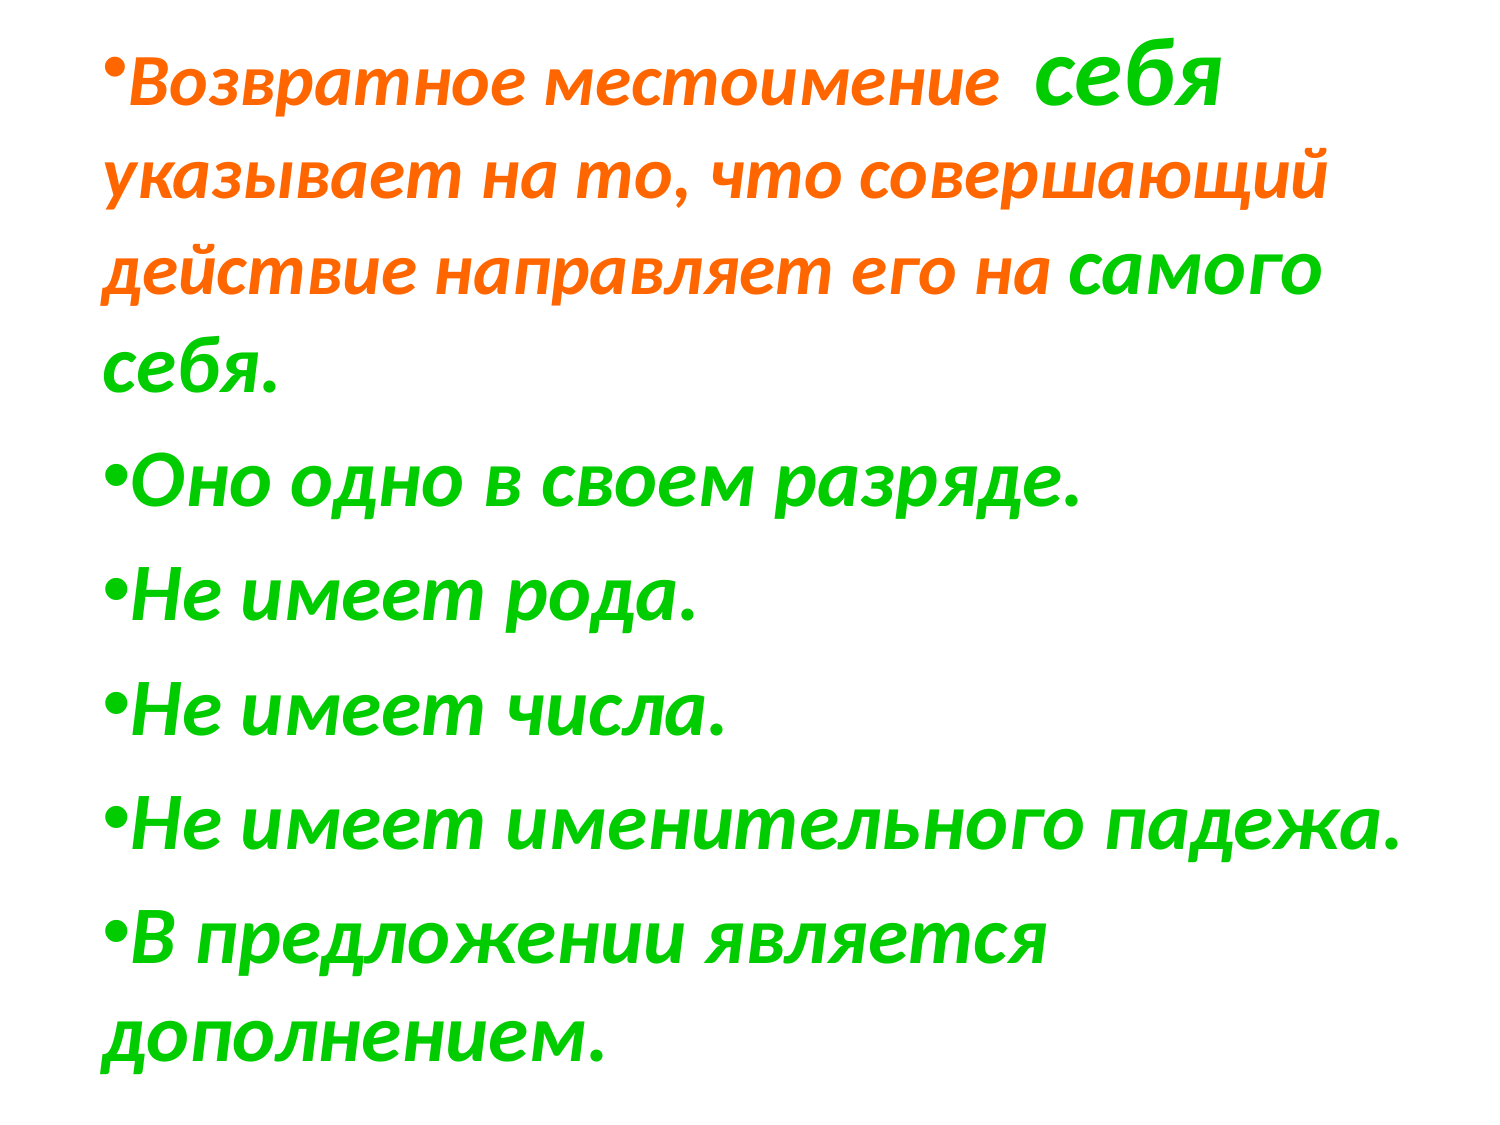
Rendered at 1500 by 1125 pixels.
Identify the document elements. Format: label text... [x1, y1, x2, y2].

list Возвратное местоимение себя указывает на то, что совершающий действие направляет его на самого себя. Оно одно в своем разряде. Не имеет рода. Не имеет числа. Не имеет именительного падежа. В предложении является дополнением. [70, 0, 1500, 1094]
